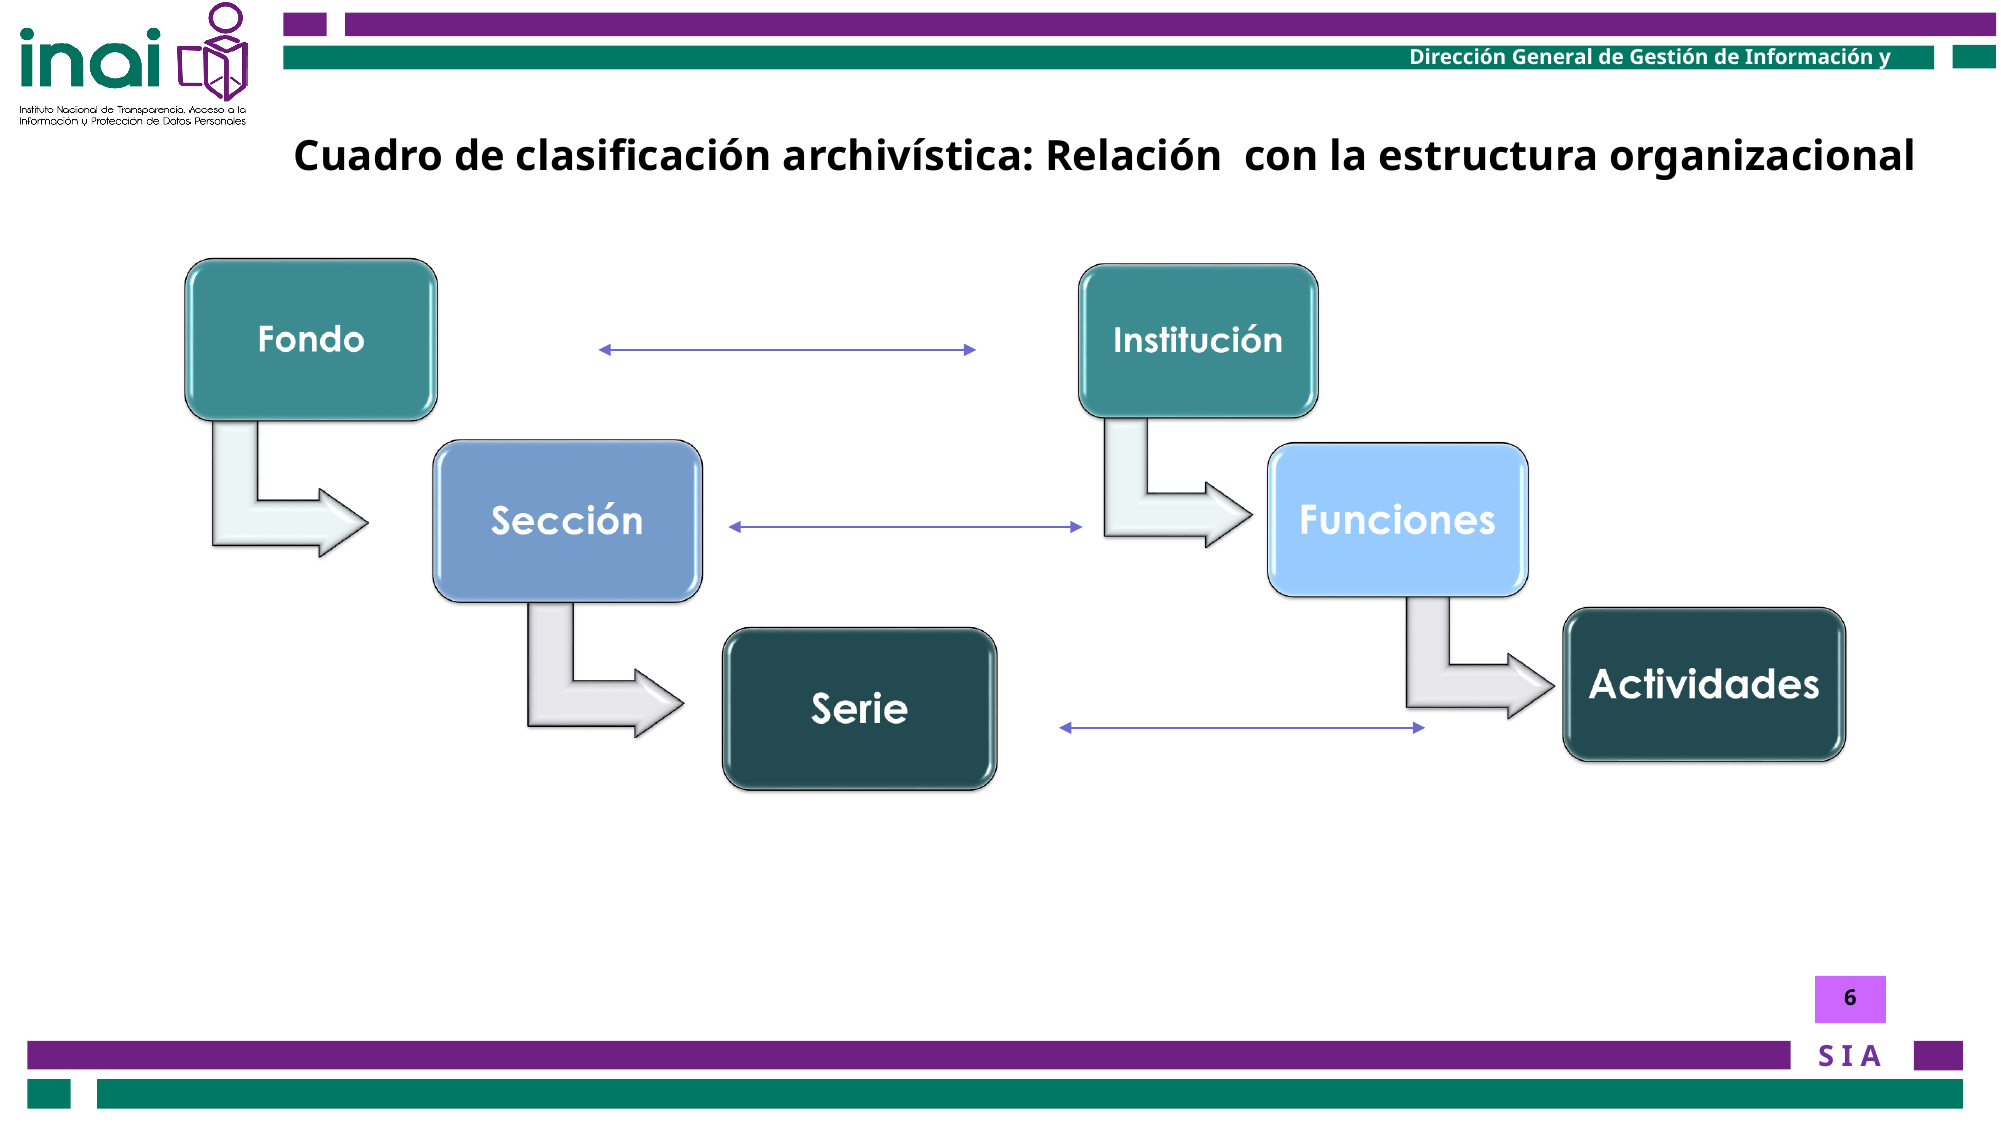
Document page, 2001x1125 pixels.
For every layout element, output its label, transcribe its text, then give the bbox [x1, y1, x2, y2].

picture [90, 219, 2000, 822]
picture [20, 2, 248, 126]
text_box 6 [1815, 975, 1886, 1024]
text_box Cuadro de clasificación archivística: Relación con la estructura organizacional [279, 121, 1943, 187]
